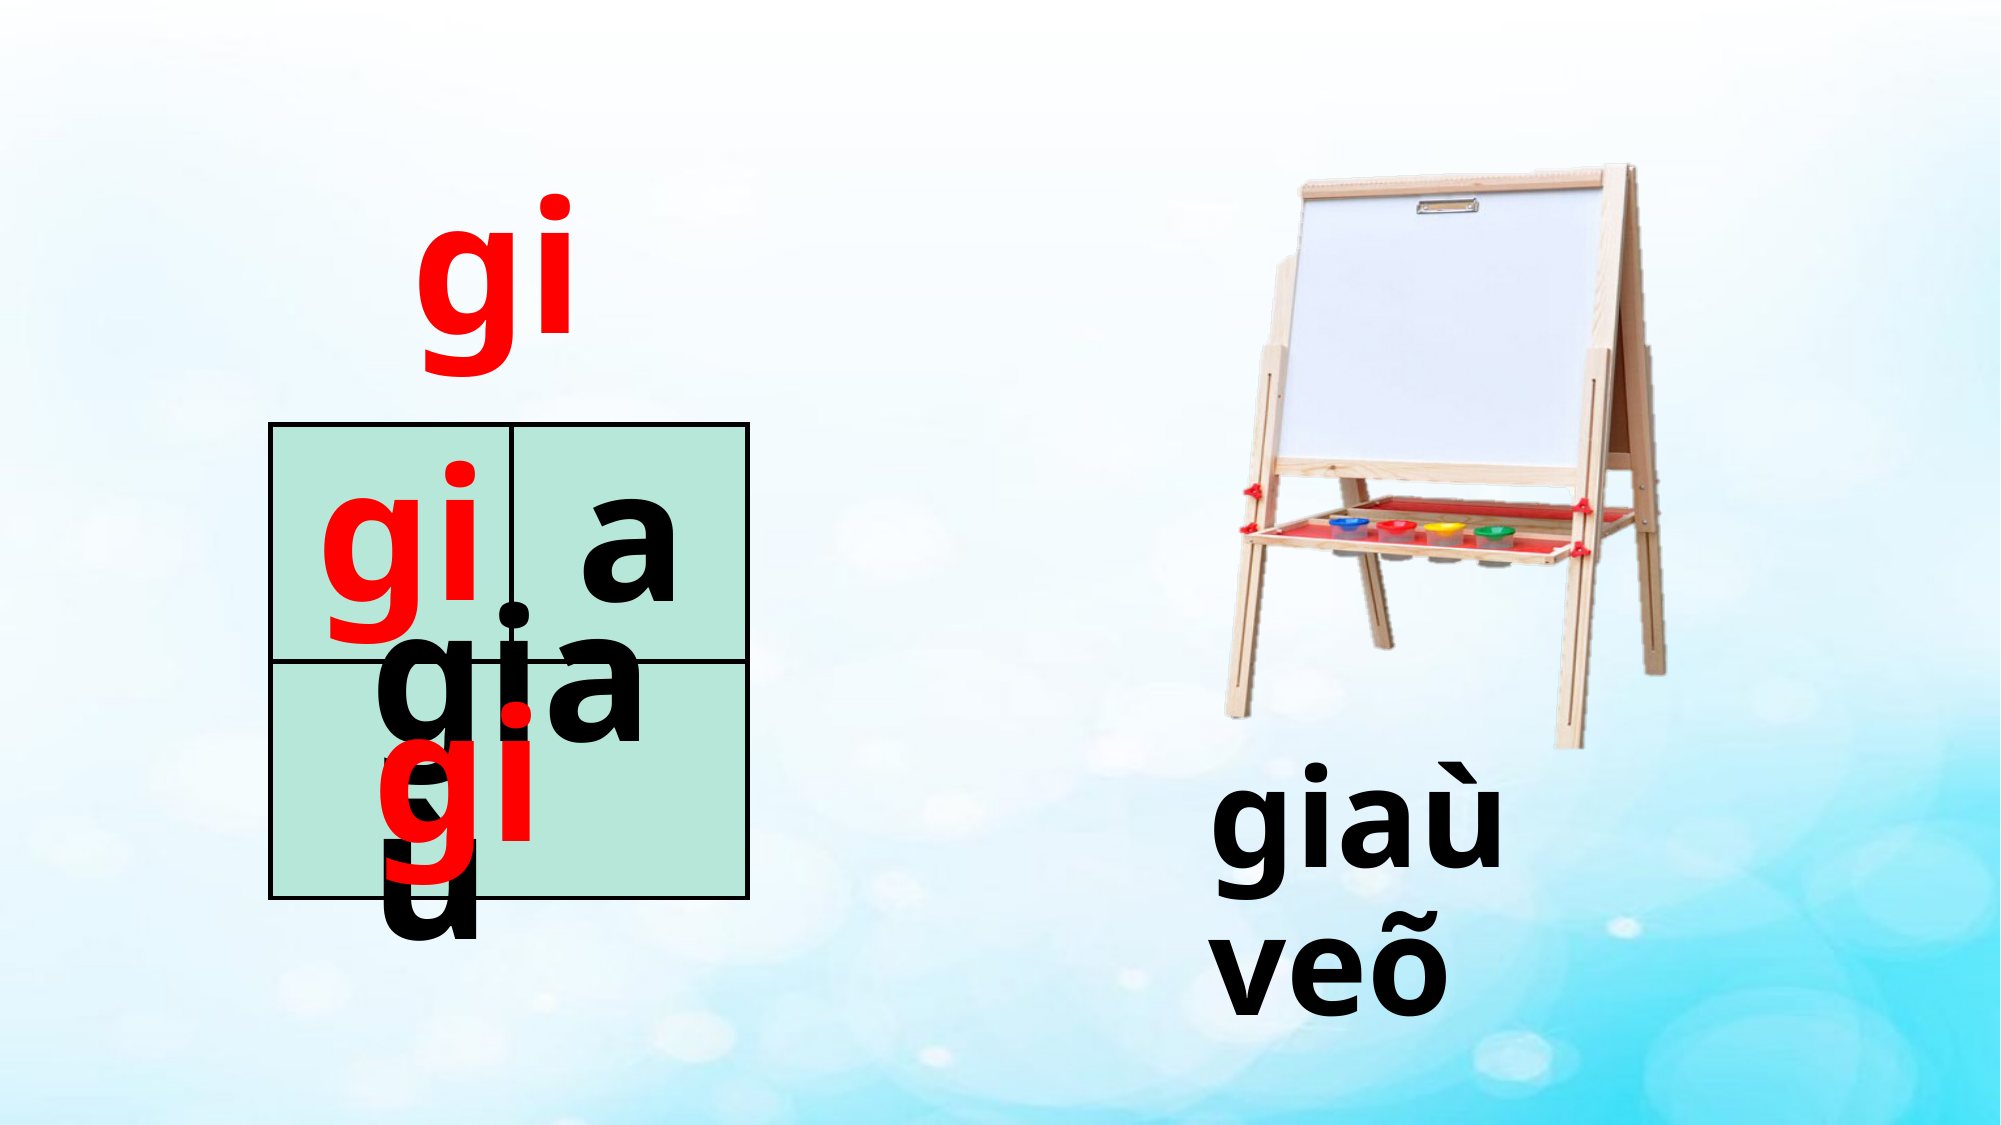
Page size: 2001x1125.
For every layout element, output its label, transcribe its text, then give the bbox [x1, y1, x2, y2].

text_box gi [396, 154, 626, 395]
text_box gi [357, 899, 587, 903]
text_box giaù veõ [1193, 777, 1703, 1017]
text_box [270, 424, 748, 899]
text_box gi [301, 420, 531, 424]
picture [0, 0, 2001, 1125]
text_box giaù [587, 661, 753, 902]
